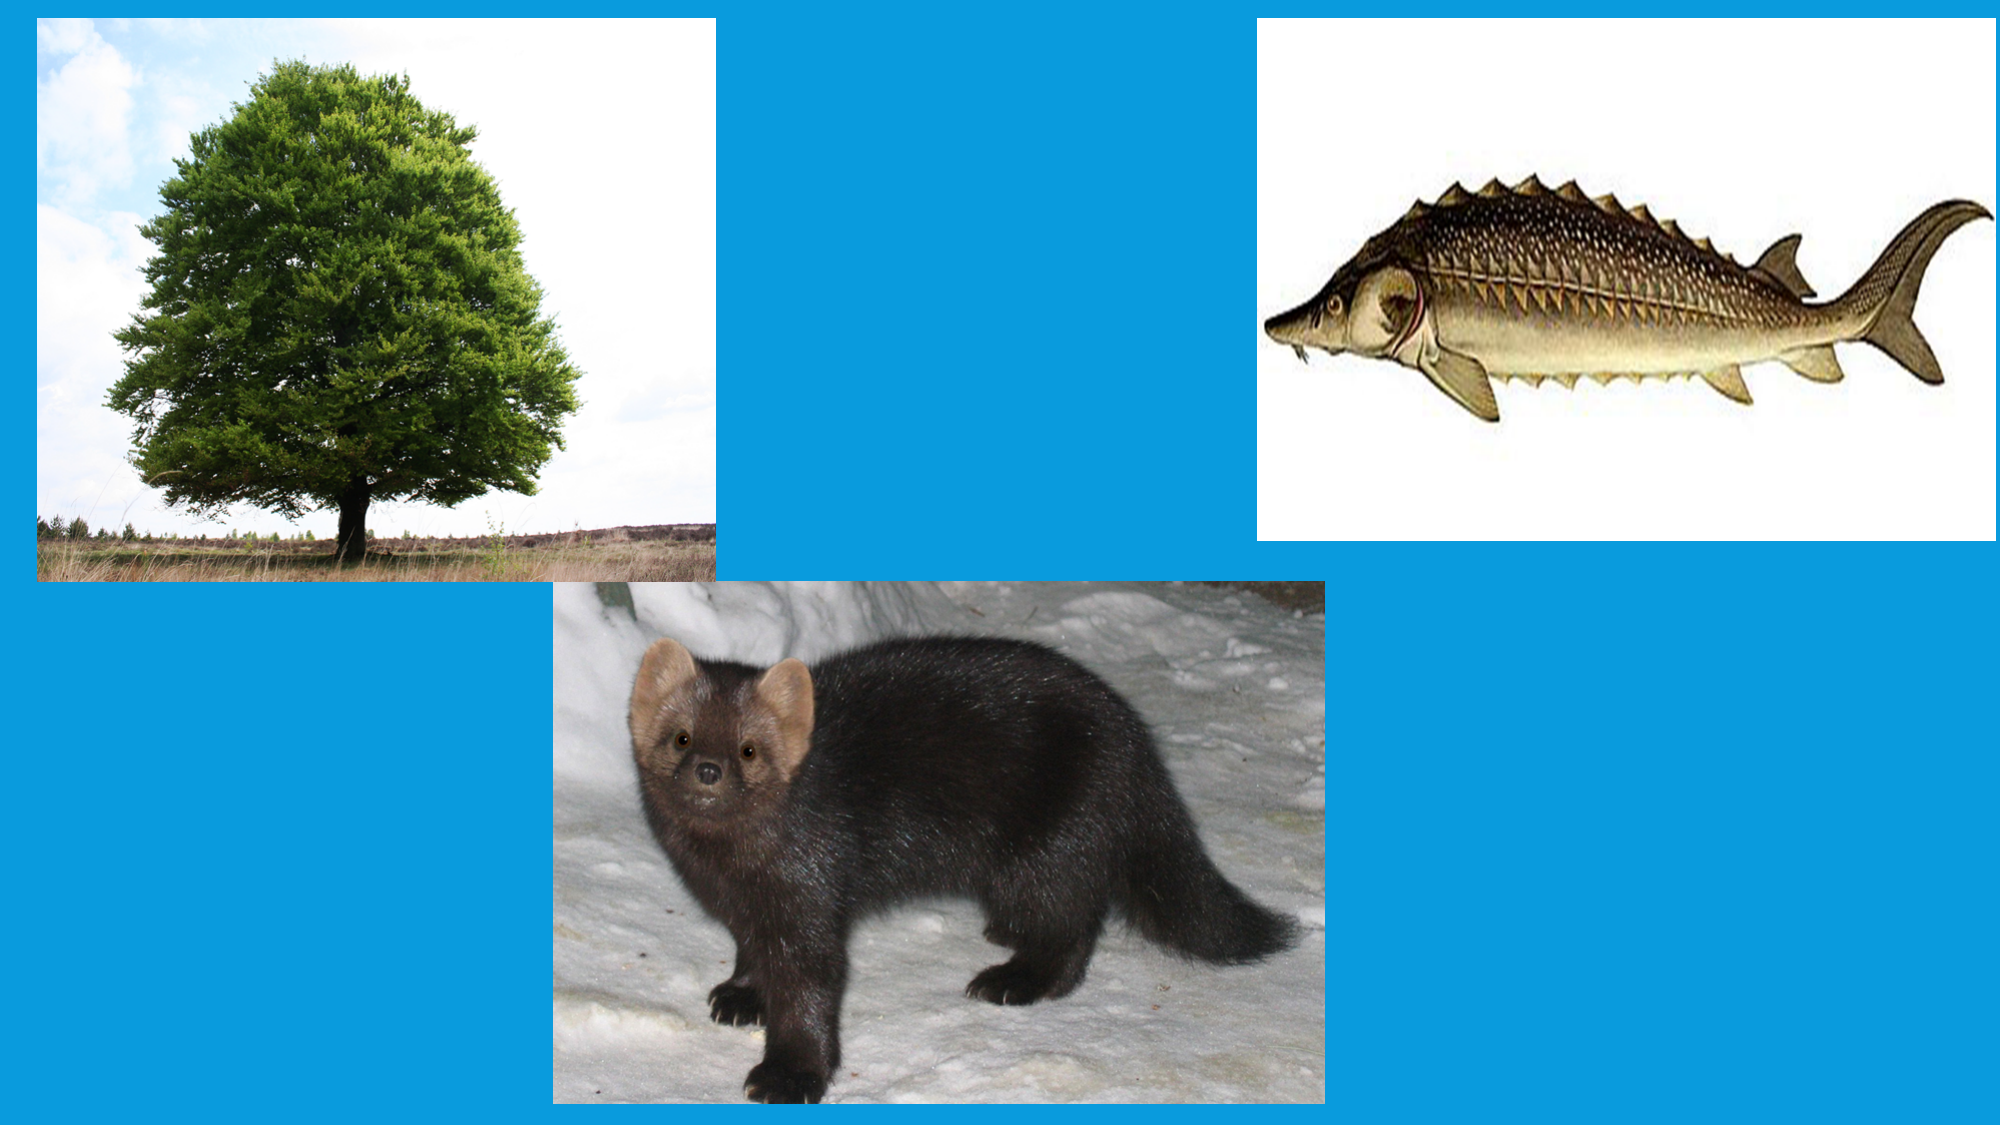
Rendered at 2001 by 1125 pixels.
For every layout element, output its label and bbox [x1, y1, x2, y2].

picture [1258, 19, 1995, 540]
picture [38, 19, 1324, 1103]
